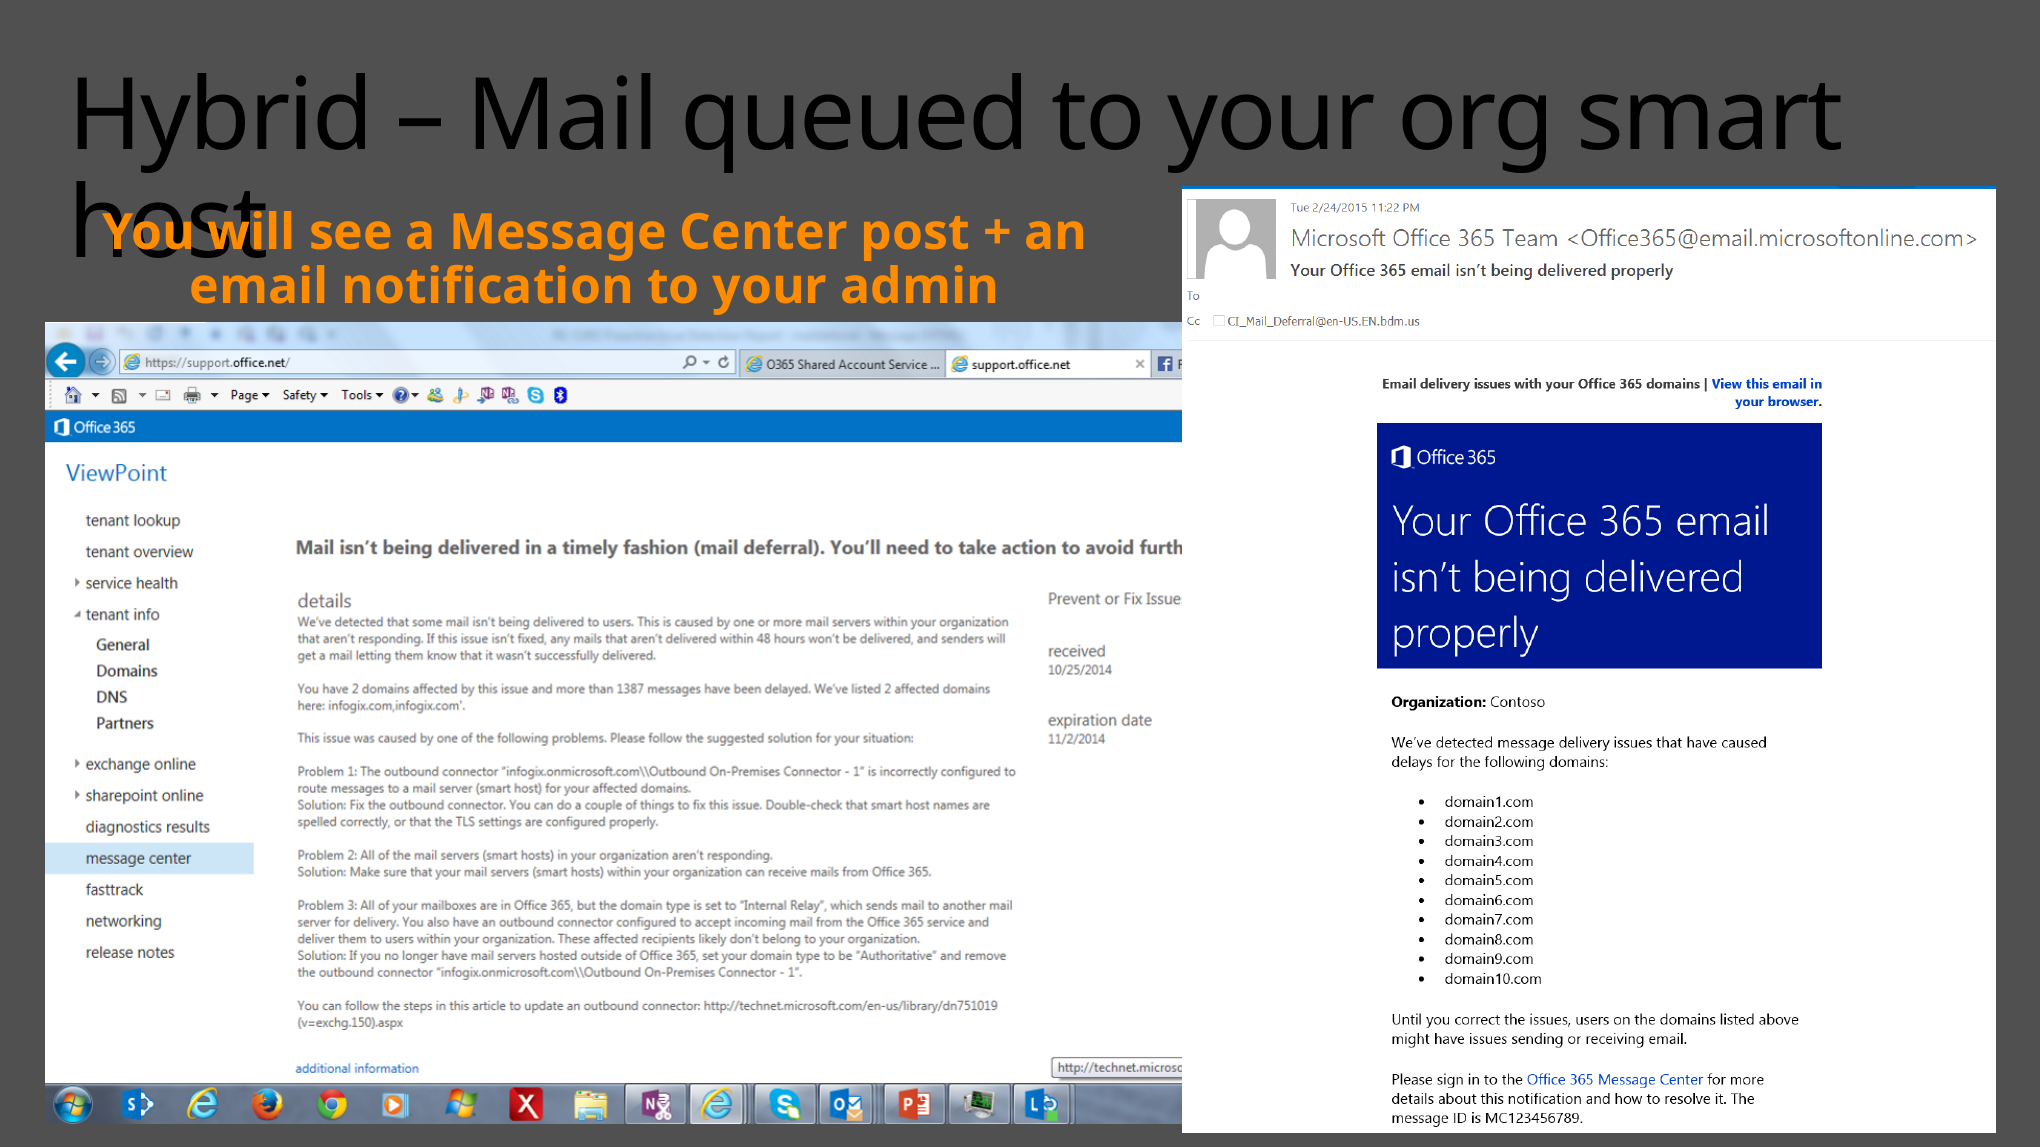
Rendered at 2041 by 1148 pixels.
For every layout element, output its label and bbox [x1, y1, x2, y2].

title [45, 48, 1996, 199]
picture [45, 185, 1996, 1133]
text_box [20, 198, 1171, 322]
